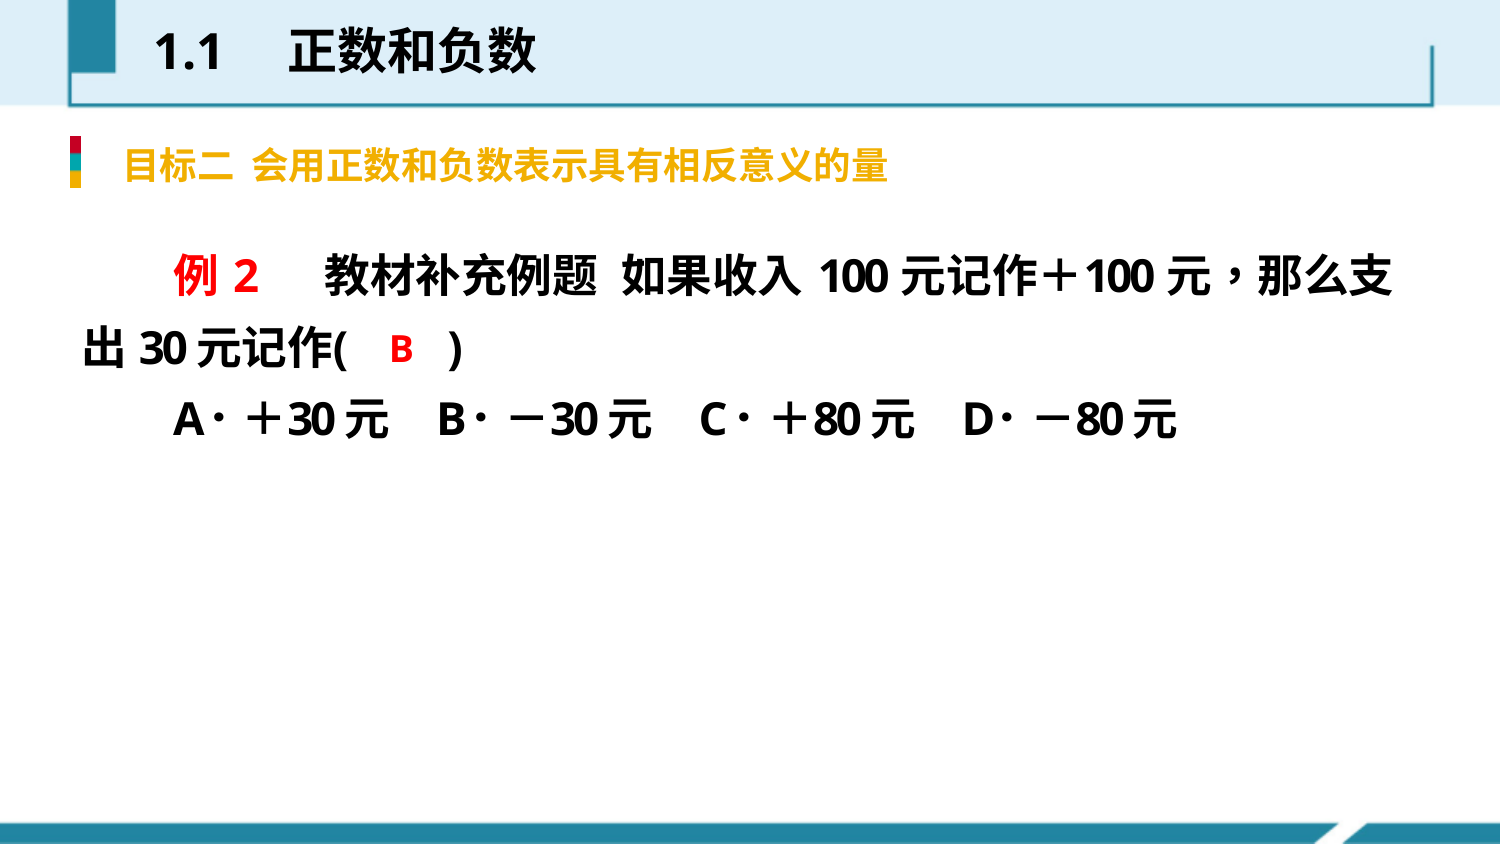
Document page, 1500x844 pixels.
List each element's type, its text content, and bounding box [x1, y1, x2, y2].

picture [0, 0, 1500, 844]
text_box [81, 240, 1397, 455]
text_box 1.1 正数和负数 [142, 13, 549, 85]
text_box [70, 134, 922, 196]
